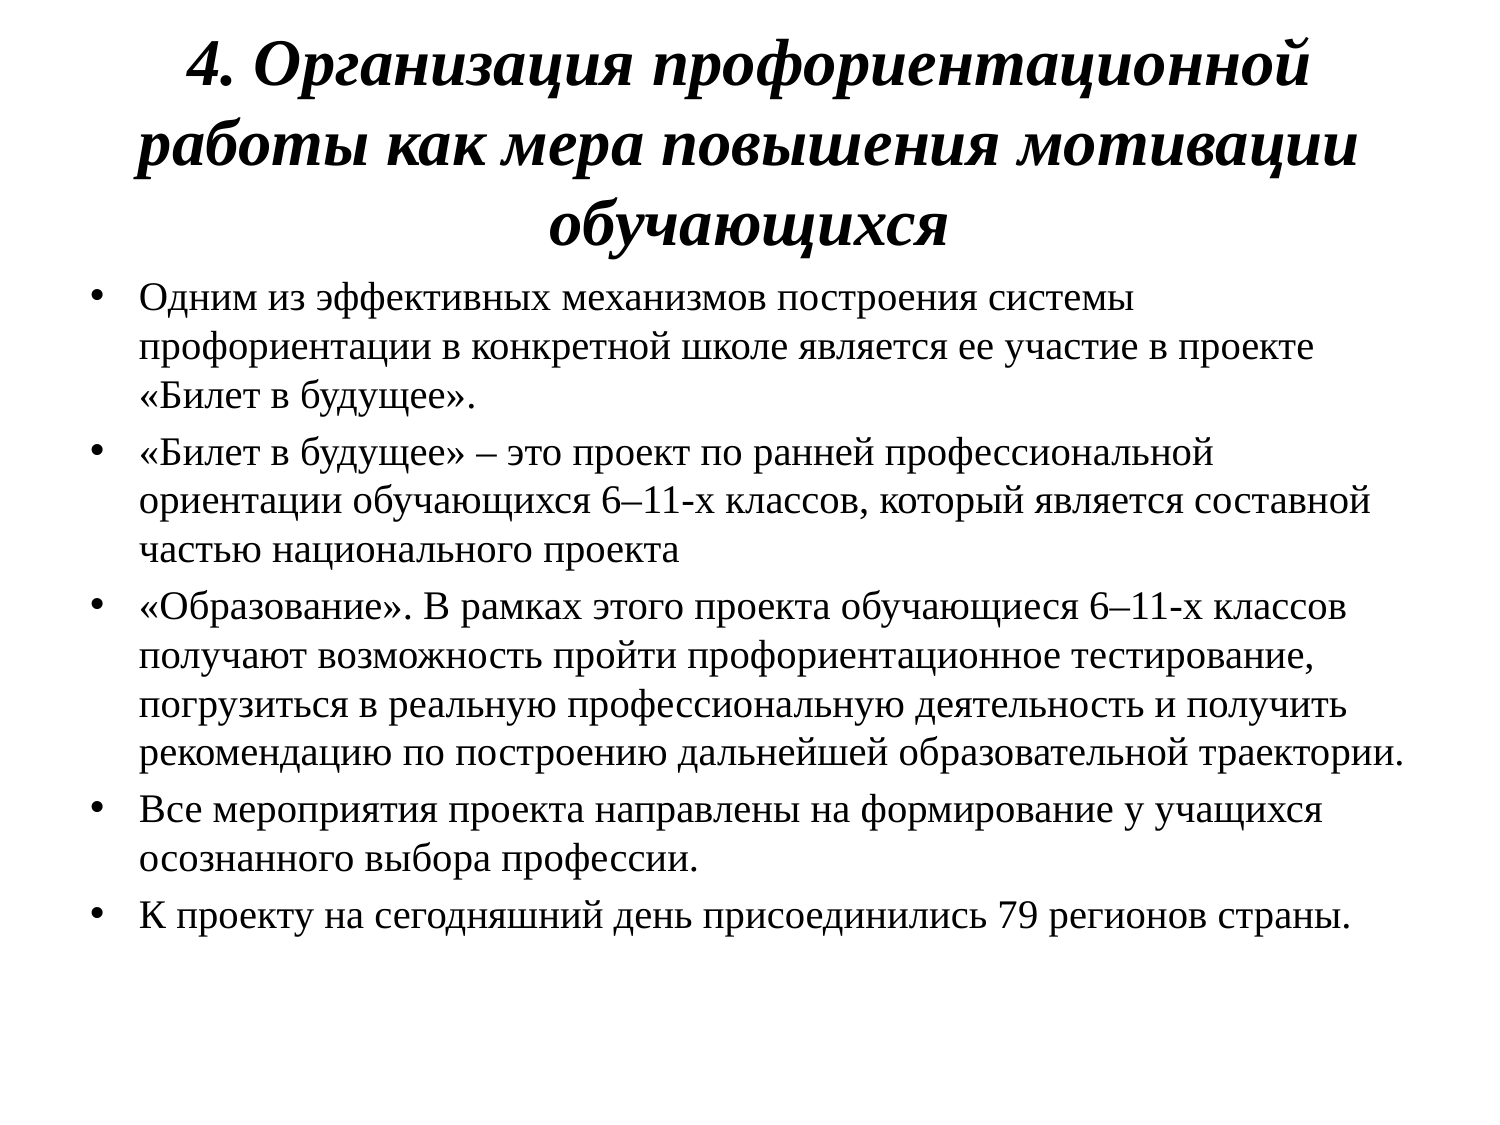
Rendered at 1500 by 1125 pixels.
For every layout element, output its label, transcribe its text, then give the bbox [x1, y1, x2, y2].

list Одним из эффективных механизмов построения системы профориентации в конкретной школе является ее участие в проекте «Билет в будущее». «Билет в будущее» – это проект по ранней профессиональной ориентации обучающихся 6–11-х классов, который является составной частью национального проекта «Образование». В рамках этого проекта обучающиеся 6–11-х классов получают возможность пройти профориентационное тестирование, погрузиться в реальную профессиональную деятельность и получить рекомендацию по построению дальнейшей образовательной траектории. Все мероприятия проекта направлены на формирование у учащихся осознанного выбора профессии. К проекту на сегодняшний день присоединились 79 регионов страны. [75, 262, 1425, 1005]
title 4. Организация профориентационной работы как мера повышения мотивации обучающихся [75, 45, 1425, 233]
